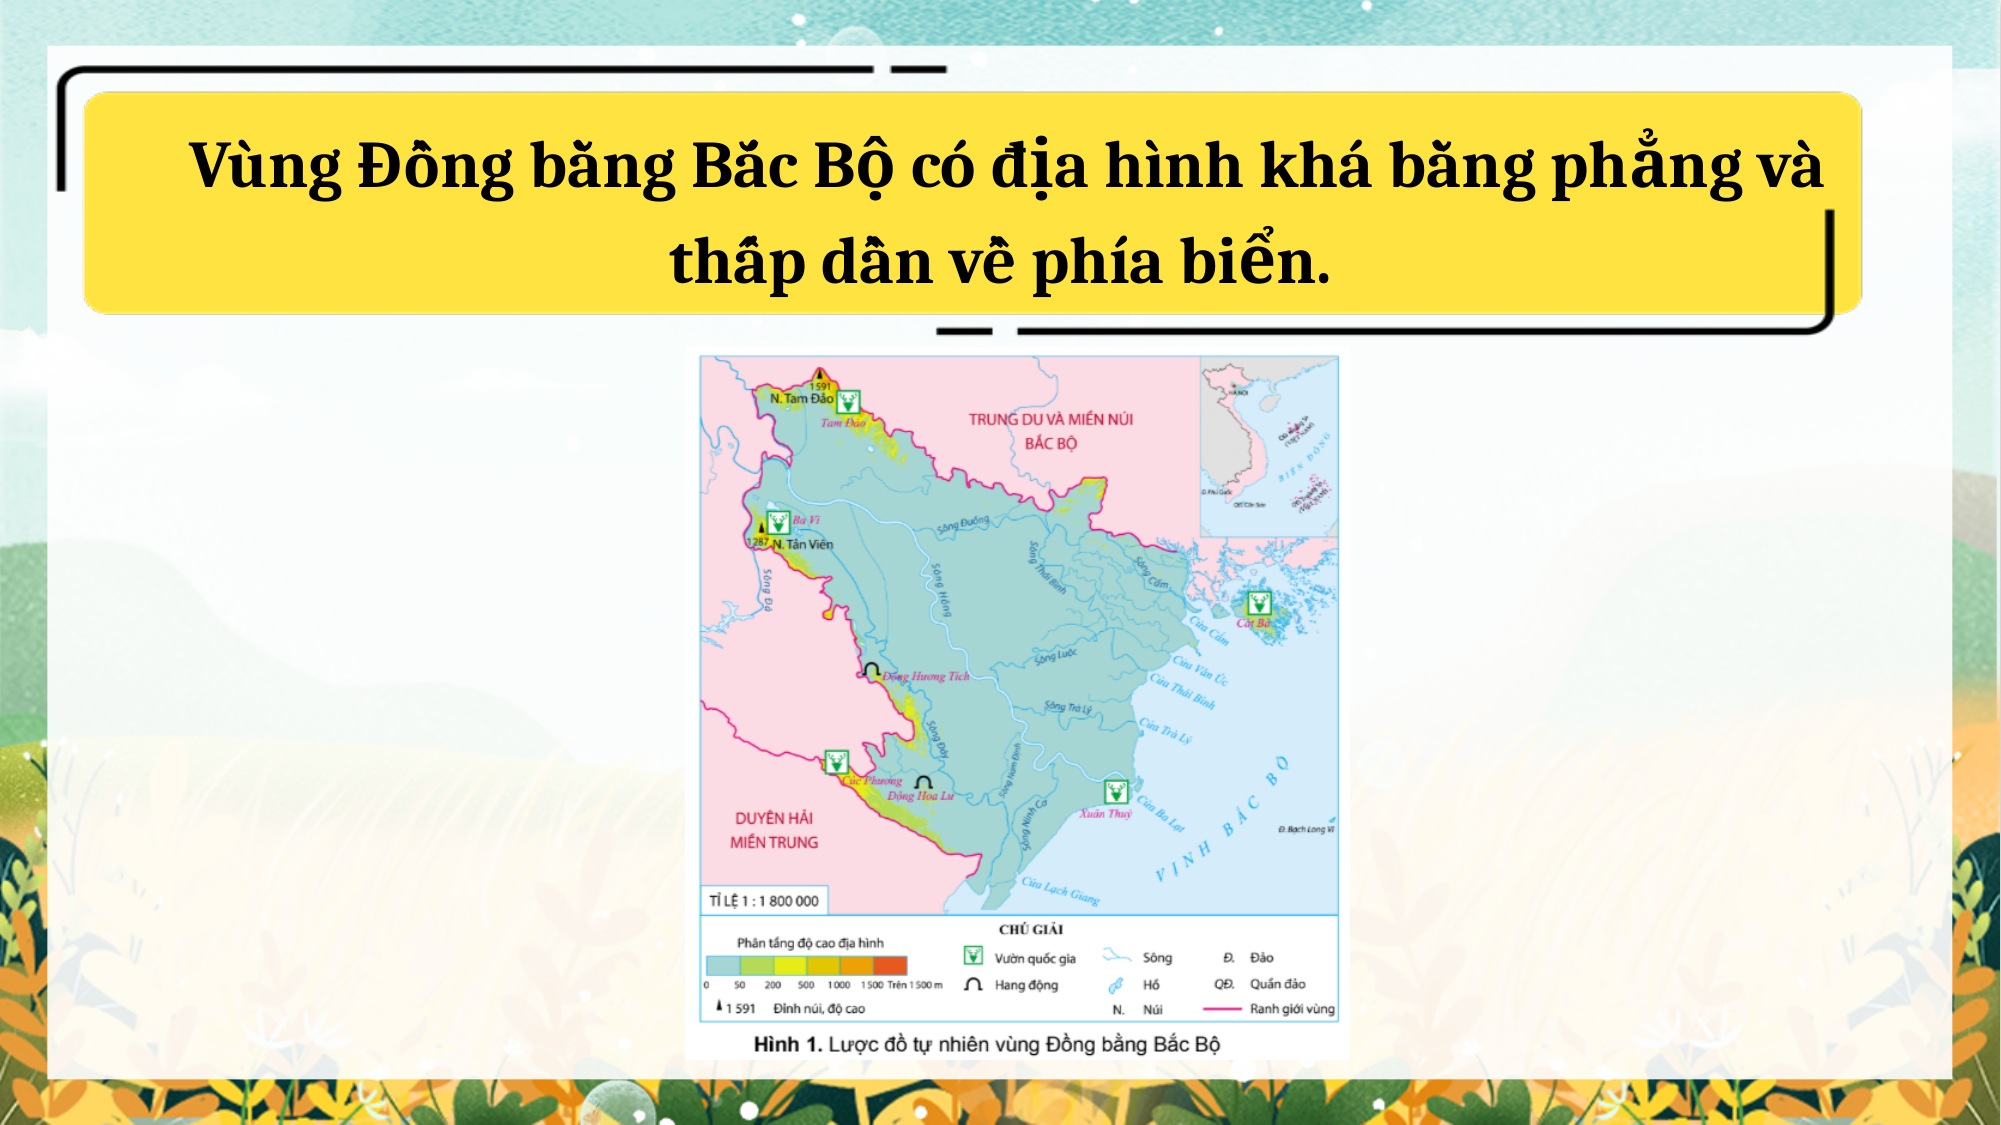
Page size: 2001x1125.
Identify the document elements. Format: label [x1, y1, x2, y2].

picture [0, 0, 2000, 1125]
text_box [15, 43, 1905, 363]
